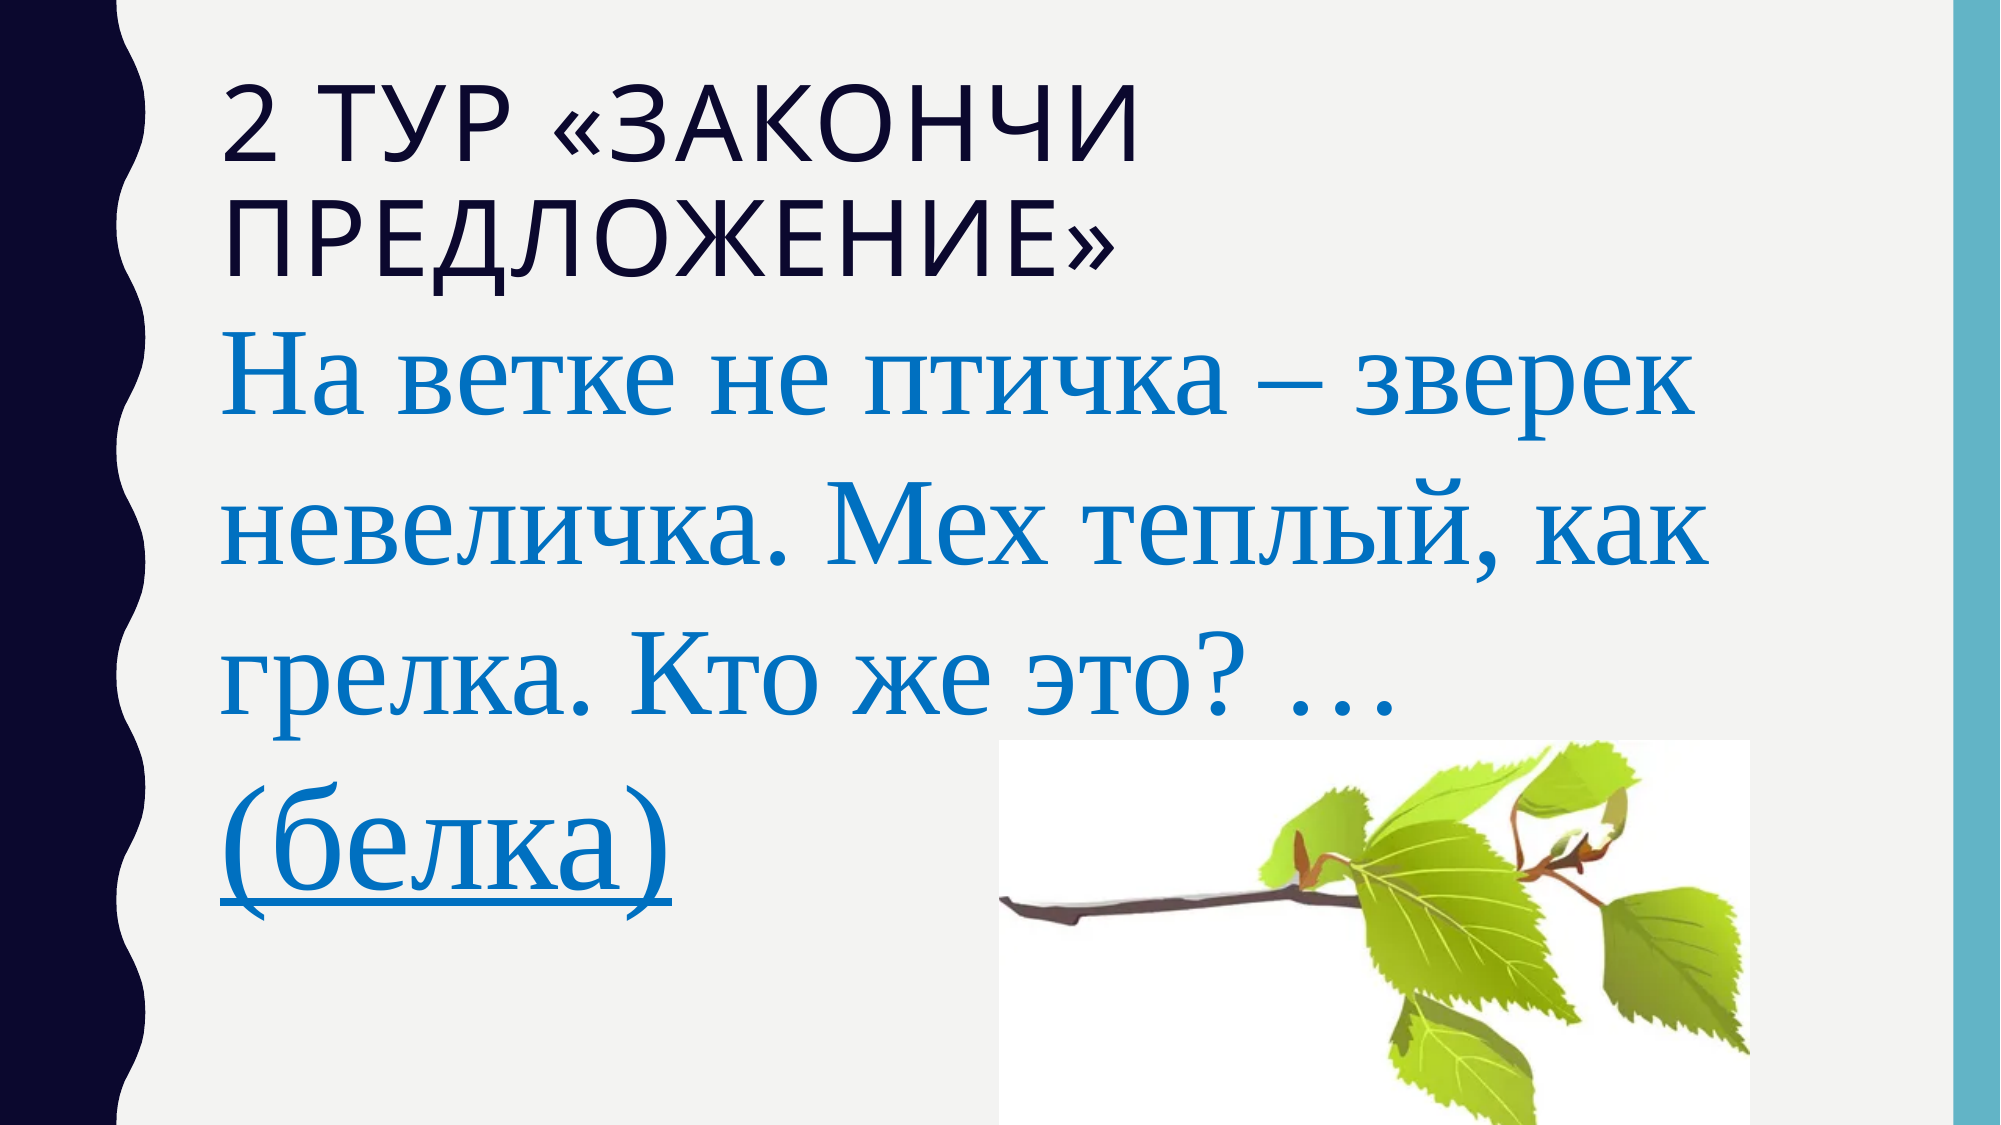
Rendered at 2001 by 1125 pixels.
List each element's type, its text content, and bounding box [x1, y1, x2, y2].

picture [999, 740, 1750, 1125]
title 2 ТУР «Закончи предложение» [205, 62, 1875, 282]
text_box На ветке не птичка – зверек невеличка. Мех теплый, как грелка. Кто же это? … (белка) [205, 282, 1875, 927]
